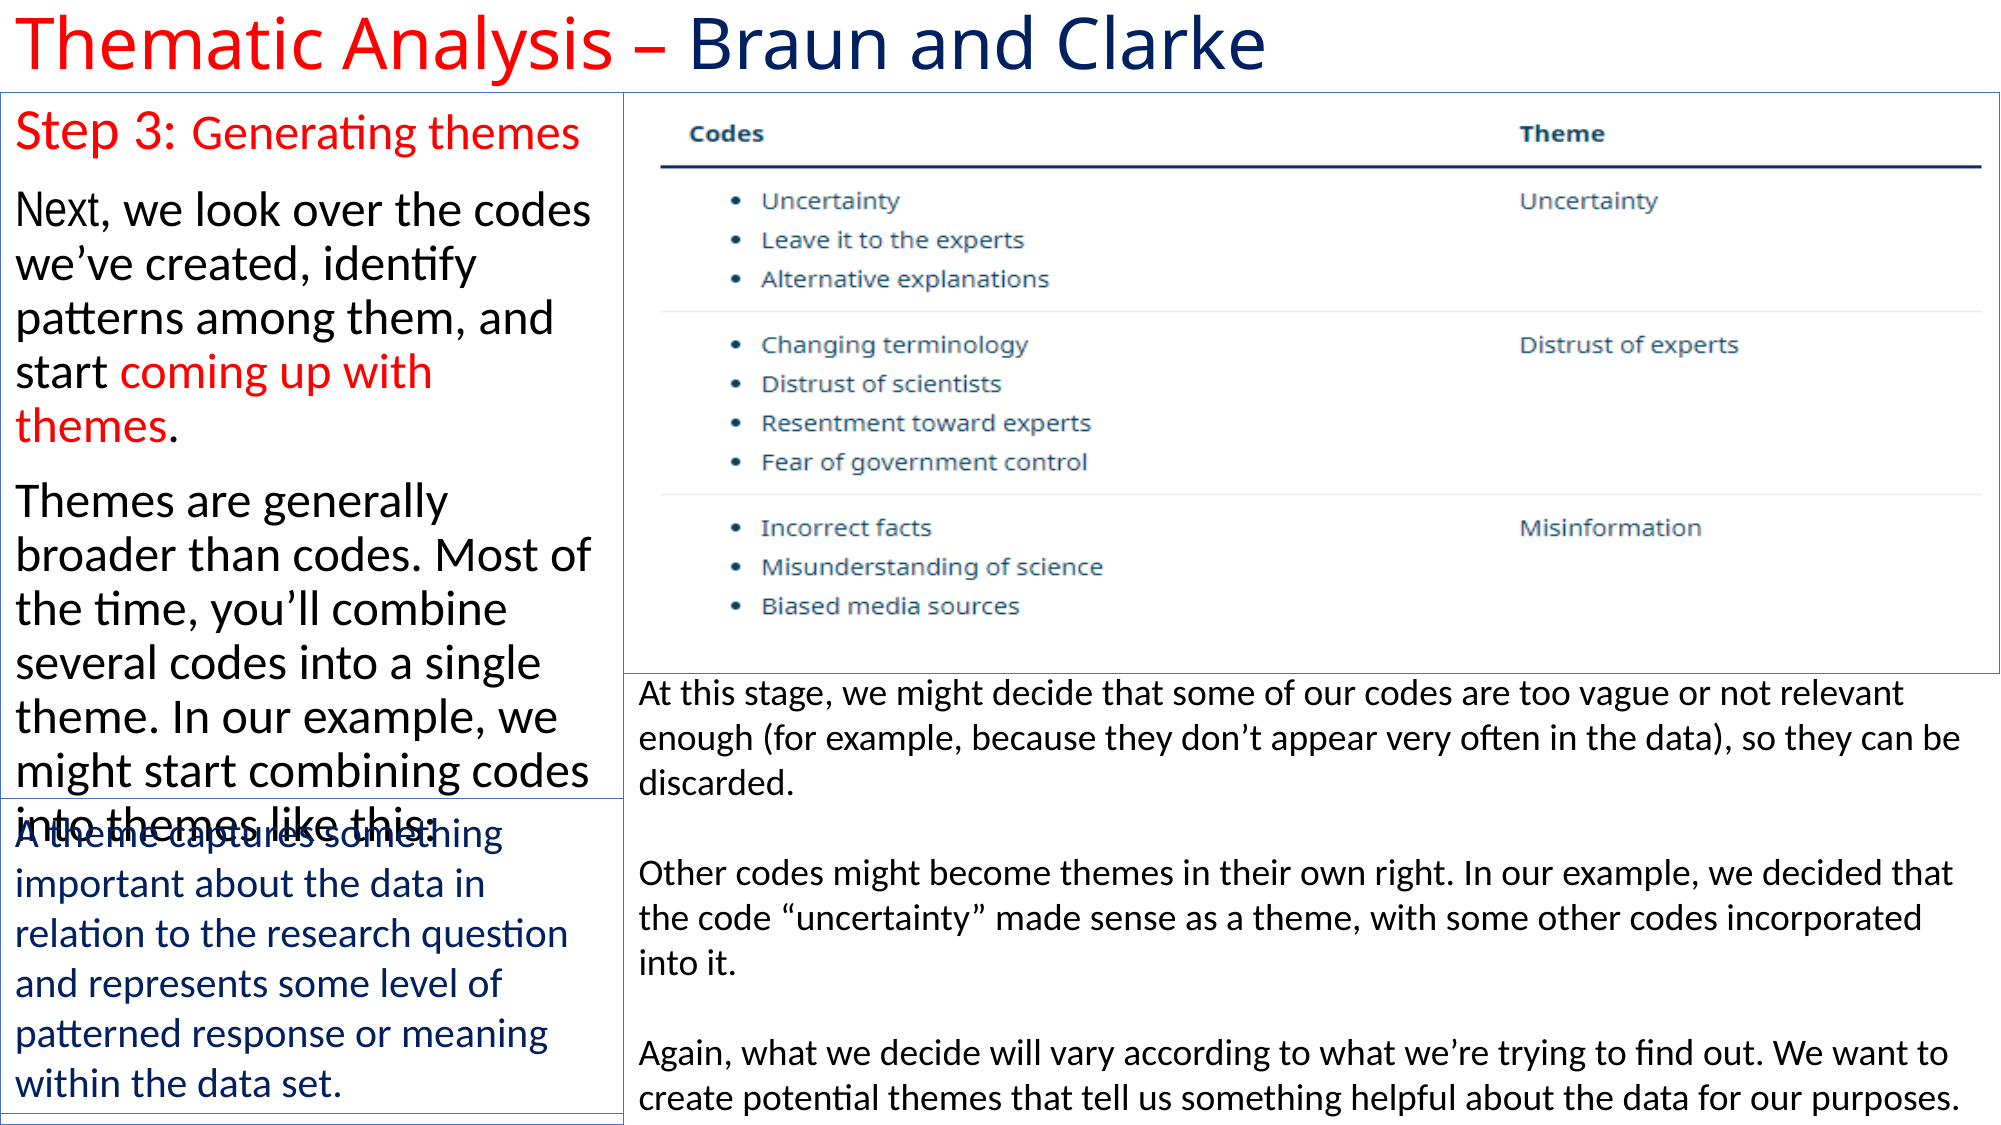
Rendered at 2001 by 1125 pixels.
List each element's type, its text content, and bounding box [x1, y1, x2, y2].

text_box At this stage, we might decide that some of our codes are too vague or not relevant enough (for example, because they don’t appear very often in the data), so they can be discarded. Other codes might become themes in their own right. In our example, we decided that the code “uncertainty” made sense as a theme, with some other codes incorporated into it. Again, what we decide will vary according to what we’re trying to find out. We want to create potential themes that tell us something helpful about the data for our purposes. [623, 674, 2000, 1125]
text_box A theme captures something important about the data in relation to the research question and represents some level of patterned response or meaning within the data set. [0, 798, 624, 1114]
picture [623, 92, 2000, 674]
list Step 3: Generating themes Next, we look over the codes we’ve created, identify patterns among them, and start coming up with themes. Themes are generally broader than codes. Most of the time, you’ll combine several codes into a single theme. In our example, we might start combining codes into themes like this: [0, 1114, 623, 1125]
title Thematic Analysis – Braun and Clarke [0, 0, 1863, 92]
list Step 3: Generating themes Next, we look over the codes we’ve created, identify patterns among them, and start coming up with themes. Themes are generally broader than codes. Most of the time, you’ll combine several codes into a single theme. In our example, we might start combining codes into themes like this: [0, 92, 623, 798]
